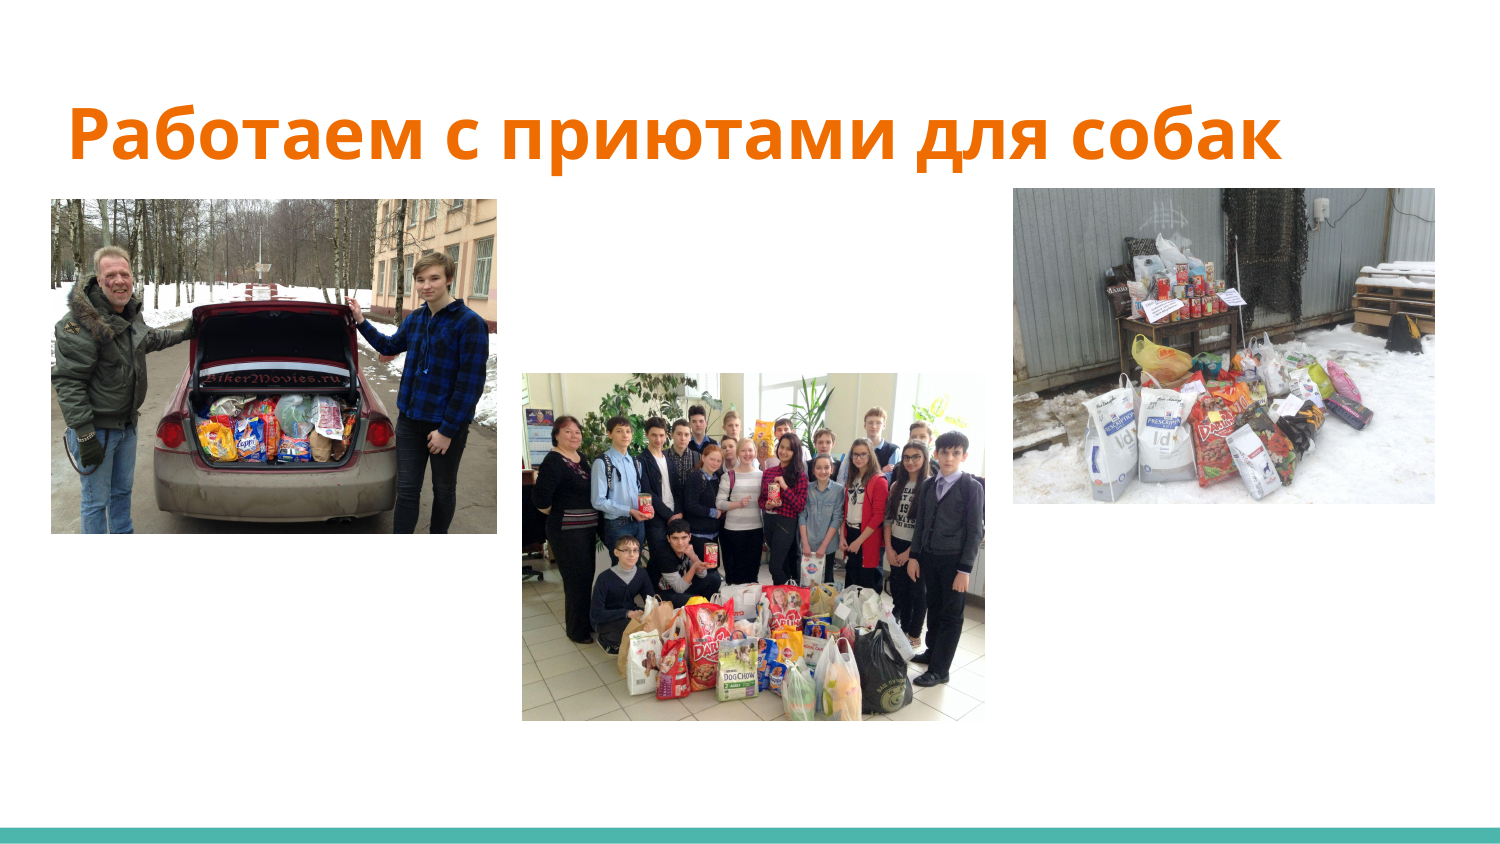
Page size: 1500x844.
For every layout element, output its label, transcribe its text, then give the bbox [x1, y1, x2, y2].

title Работаем с приютами для собак [51, 72, 1449, 189]
picture [1013, 188, 1435, 504]
picture [522, 373, 986, 721]
picture [50, 199, 497, 534]
